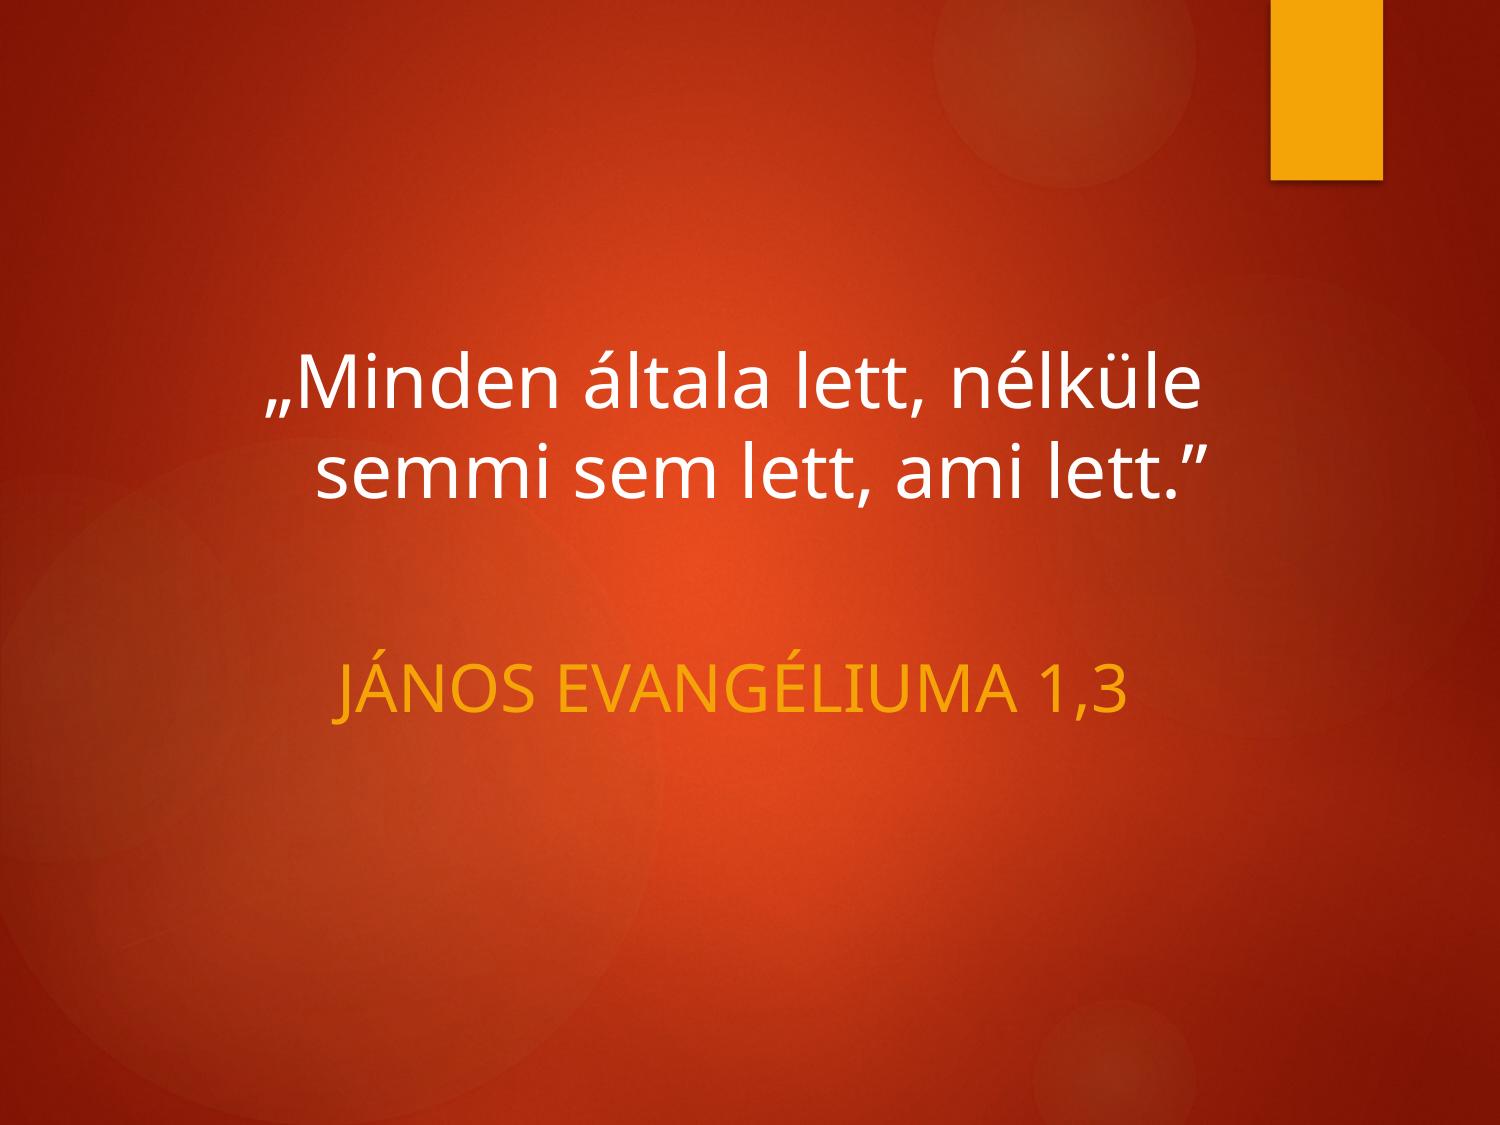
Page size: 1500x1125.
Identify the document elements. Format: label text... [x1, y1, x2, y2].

picture [0, 0, 1500, 1125]
list „Minden általa lett, nélküle semmi sem lett, ami lett.” JÁNOS EVANGÉLIUMA 1,3 [182, 326, 1285, 423]
title [79, 73, 1238, 305]
